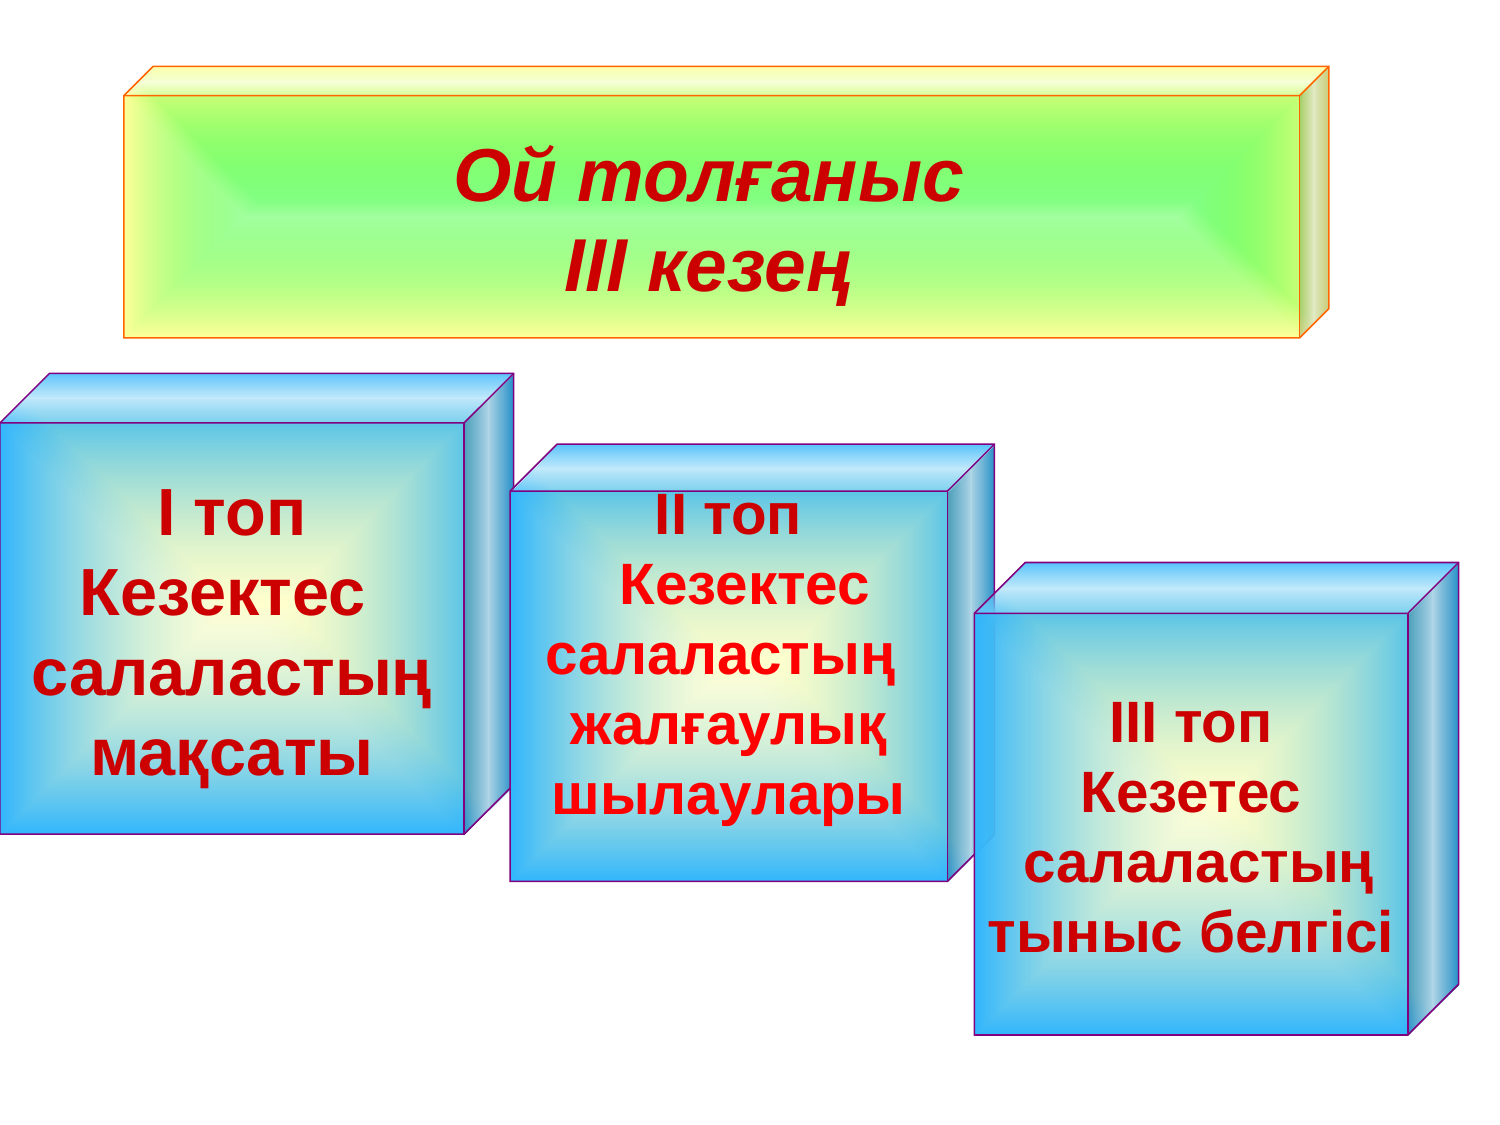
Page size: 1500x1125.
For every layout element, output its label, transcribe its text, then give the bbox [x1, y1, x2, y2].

text_box [123, 66, 1329, 338]
text_box ІІІ топ Кезетес салаластың тыныс белгісі [974, 562, 1459, 1036]
text_box Ой толғаныс ІІІ кезең [194, 118, 1223, 314]
text_box ІІ топ Кезектес салаластың жалғаулық шылаулары [510, 444, 995, 882]
text_box І топ Кезектес салаластың мақсаты [0, 373, 514, 835]
